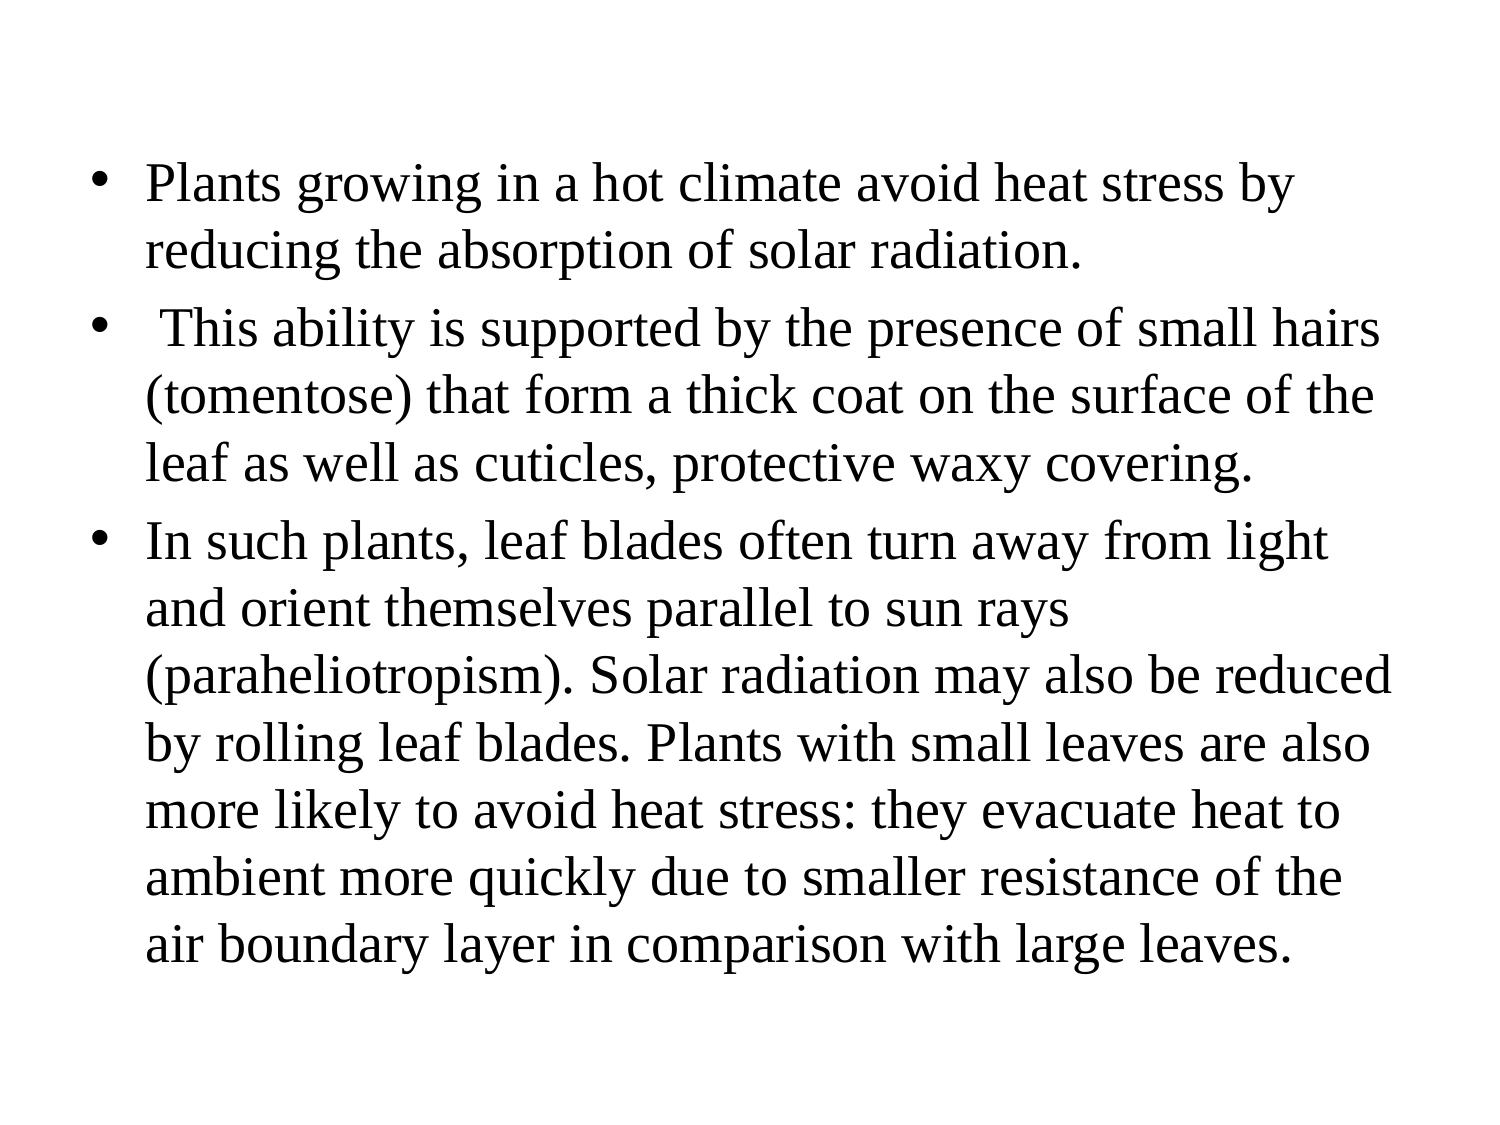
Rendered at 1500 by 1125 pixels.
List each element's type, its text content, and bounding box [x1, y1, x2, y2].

list Plants growing in a hot climate avoid heat stress by reducing the absorption of solar radiation. This ability is supported by the presence of small hairs (tomentose) that form a thick coat on the surface of the leaf as well as cuticles, protective waxy covering. In such plants, leaf blades often turn away from light and orient themselves parallel to sun rays (paraheliotropism). Solar radiation may also be reduced by rolling leaf blades. Plants with small leaves are also more likely to avoid heat stress: they evacuate heat to ambient more quickly due to smaller resistance of the air boundary layer in comparison with large leaves. [75, 137, 1425, 1005]
